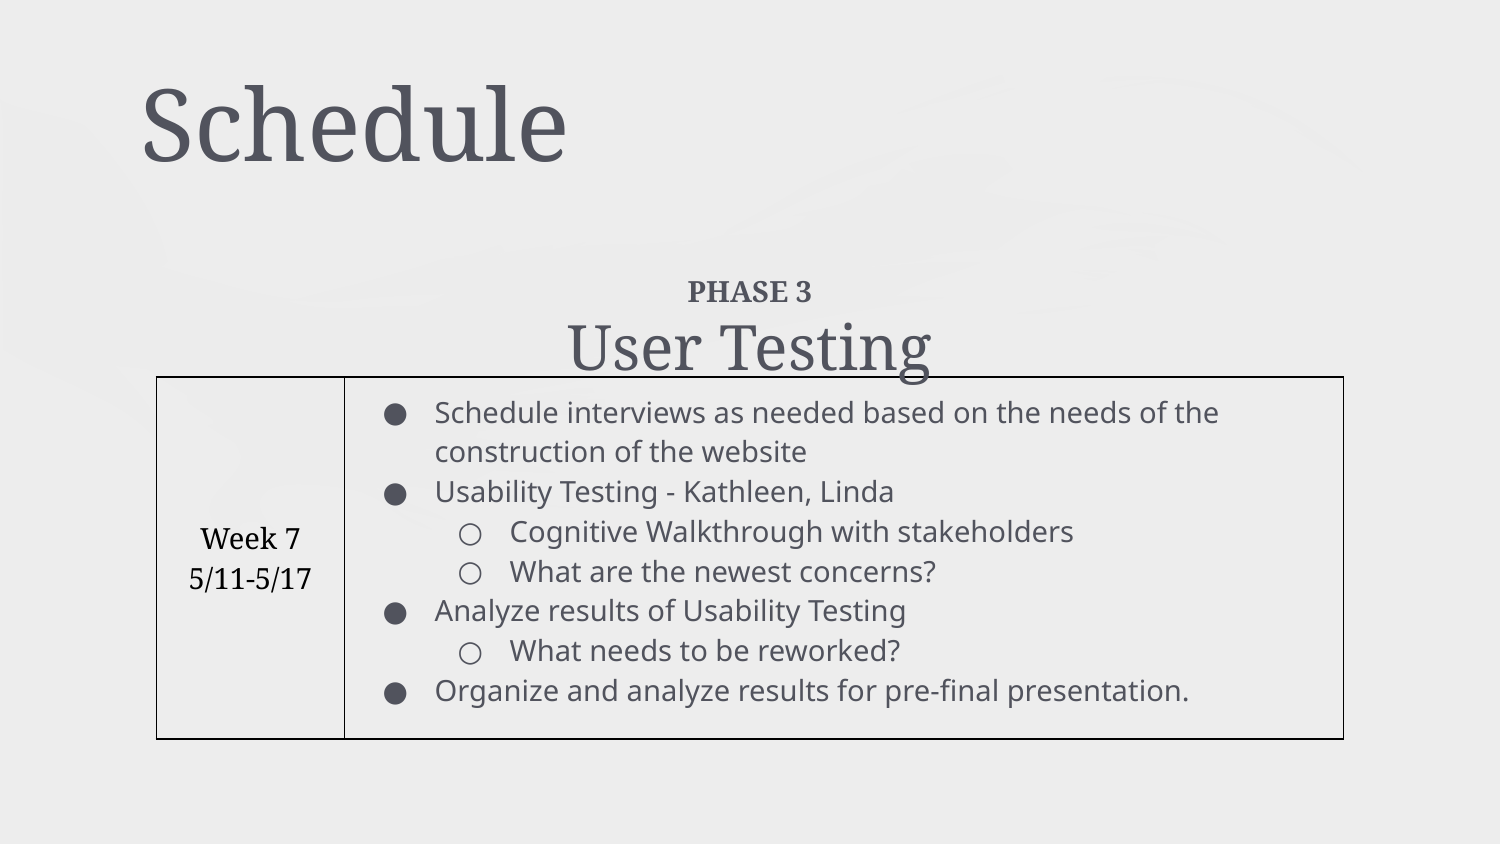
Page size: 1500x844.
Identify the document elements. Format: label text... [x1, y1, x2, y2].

text_box PHASE 3 User Testing [502, 201, 998, 455]
table_header Week 7 5/11-5/17 [157, 378, 344, 738]
title Schedule [75, 25, 1425, 197]
table_header Schedule interviews as needed based on the needs of the construction of the website Usability Testing - Kathleen, Linda Cognitive Walkthrough with stakeholders What are the newest concerns? Analyze results of Usability Testing What needs to be reworked? Organize and analyze results for pre-final presentation. [345, 378, 1343, 738]
list [75, 440, 1425, 785]
